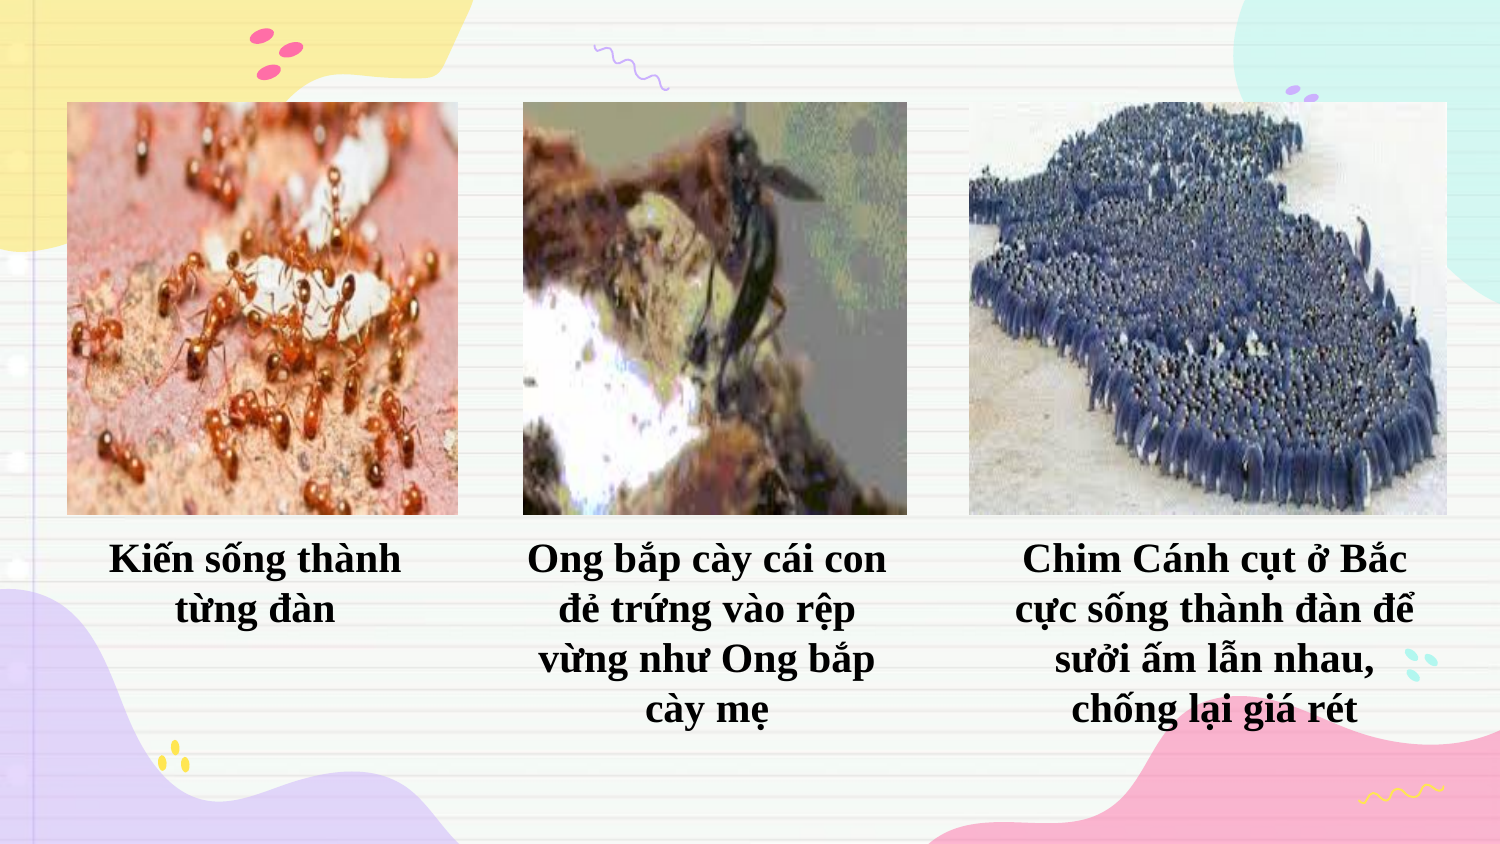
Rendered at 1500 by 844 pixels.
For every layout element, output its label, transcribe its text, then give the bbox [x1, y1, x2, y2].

text_box Chim Cánh cụt ở Bắc cực sống thành đàn để sưởi ấm lẫn nhau, chống lại giá rét [996, 524, 1433, 739]
picture [0, 0, 1500, 844]
text_box Kiến sống thành từng đàn [53, 523, 458, 639]
text_box Ong bắp cày cái con đẻ trứng vào rệp vừng như Ong bắp cày mẹ [502, 523, 912, 739]
